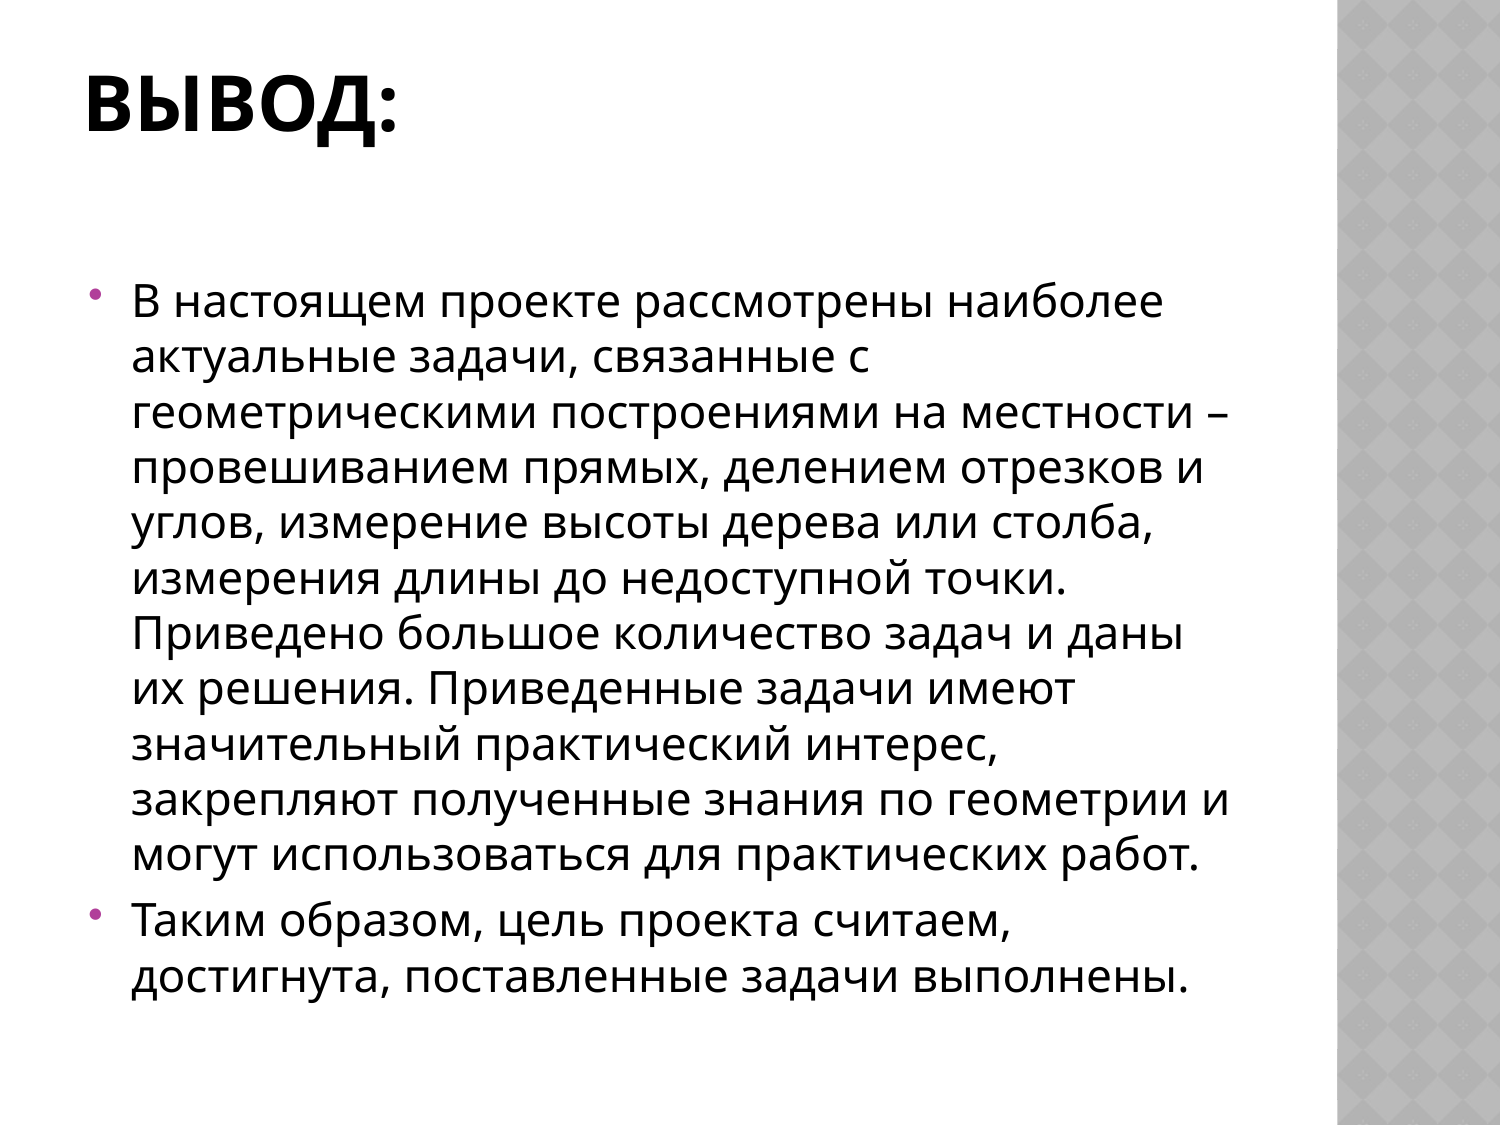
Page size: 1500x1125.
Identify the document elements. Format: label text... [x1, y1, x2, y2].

list В настоящем проекте рассмотрены наиболее актуальные задачи, связанные с геометрическими построениями на местности – провешиванием прямых, делением отрезков и углов, измерение высоты дерева или столба, измерения длины до недоступной точки. Приведено большое количество задач и даны их решения. Приведенные задачи имеют значительный практический интерес, закрепляют полученные знания по геометрии и могут использоваться для практических работ. Таким образом, цель проекта считаем, достигнута, поставленные задачи выполнены. [75, 264, 1263, 1059]
title Вывод: [75, 52, 1263, 240]
